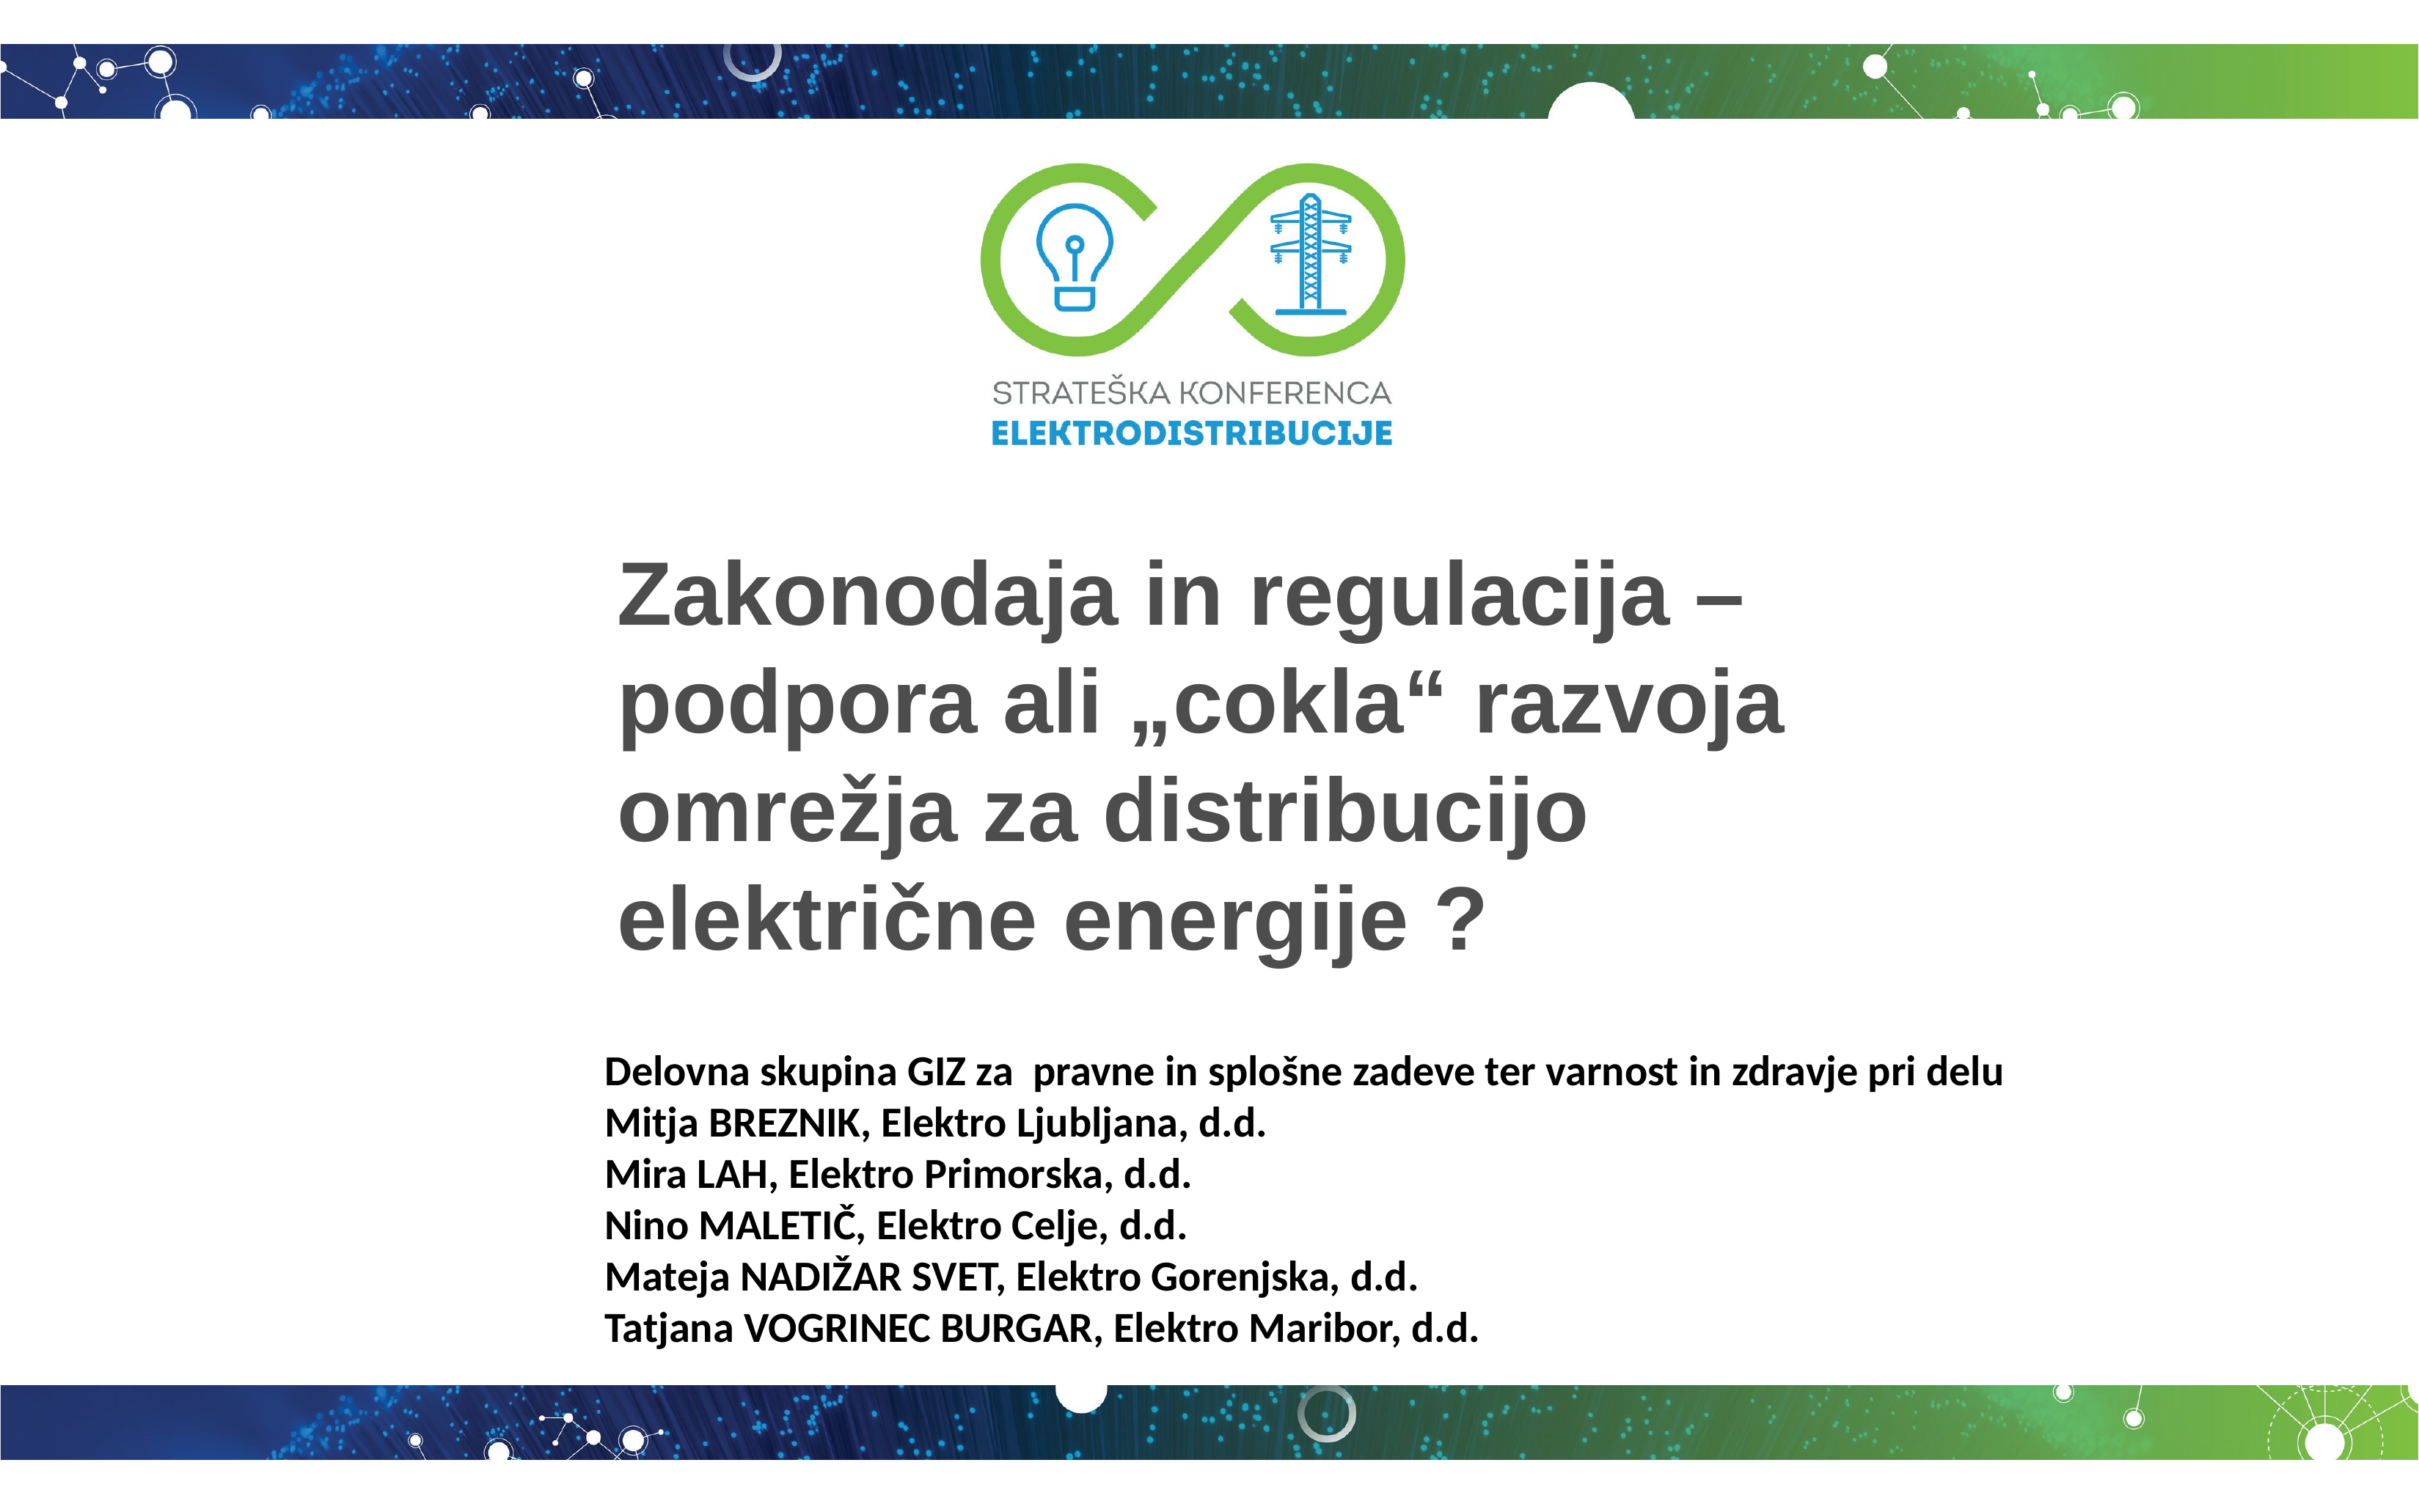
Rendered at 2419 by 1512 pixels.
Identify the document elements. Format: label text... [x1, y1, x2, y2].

text_box [0, 1385, 604, 1460]
text_box Zakonodaja in regulacija – podpora ali „cokla“ razvoja omrežja za distribucijo električne energije ? [604, 529, 1815, 973]
text_box [0, 44, 2418, 119]
text_box [952, 137, 1410, 469]
text_box [2057, 1385, 2418, 1460]
subtitle Delovna skupina GIZ za pravne in splošne zadeve ter varnost in zdravje pri delu Mitja BREZNIK, Elektro Ljubljana, d.d. Mira LAH, Elektro Primorska, d.d. Nino MALETIČ, Elektro Celje, d.d. Mateja NADIŽAR SVET, Elektro Gorenjska, d.d. Tatjana VOGRINEC BURGAR, Elektro Maribor, d.d. [604, 1043, 2057, 1512]
